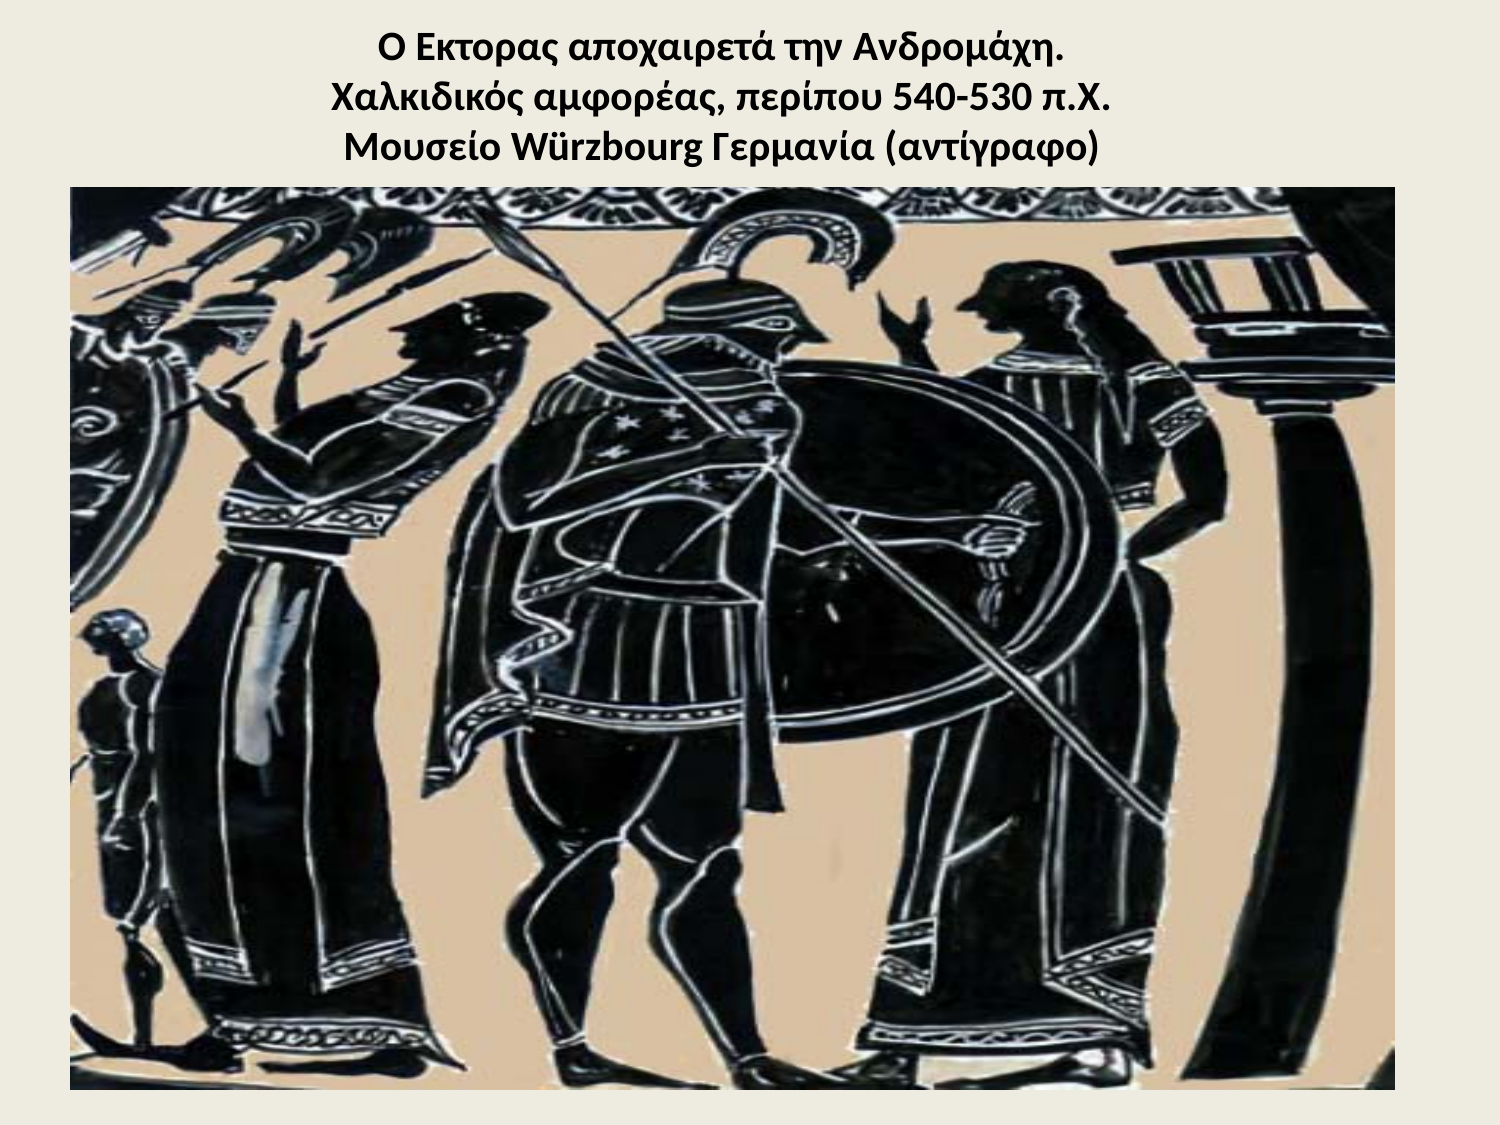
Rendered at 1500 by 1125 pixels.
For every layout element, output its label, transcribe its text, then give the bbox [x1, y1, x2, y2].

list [70, 187, 1395, 1091]
title Ο Έκτορας αποχαιρετά την Ανδρομάχη. Χαλκιδικός αμφορέας, περίπου 540-530 π.Χ. Μουσείο Würzbοurg Γερμανία (αντίγραφο) [46, 23, 1397, 164]
